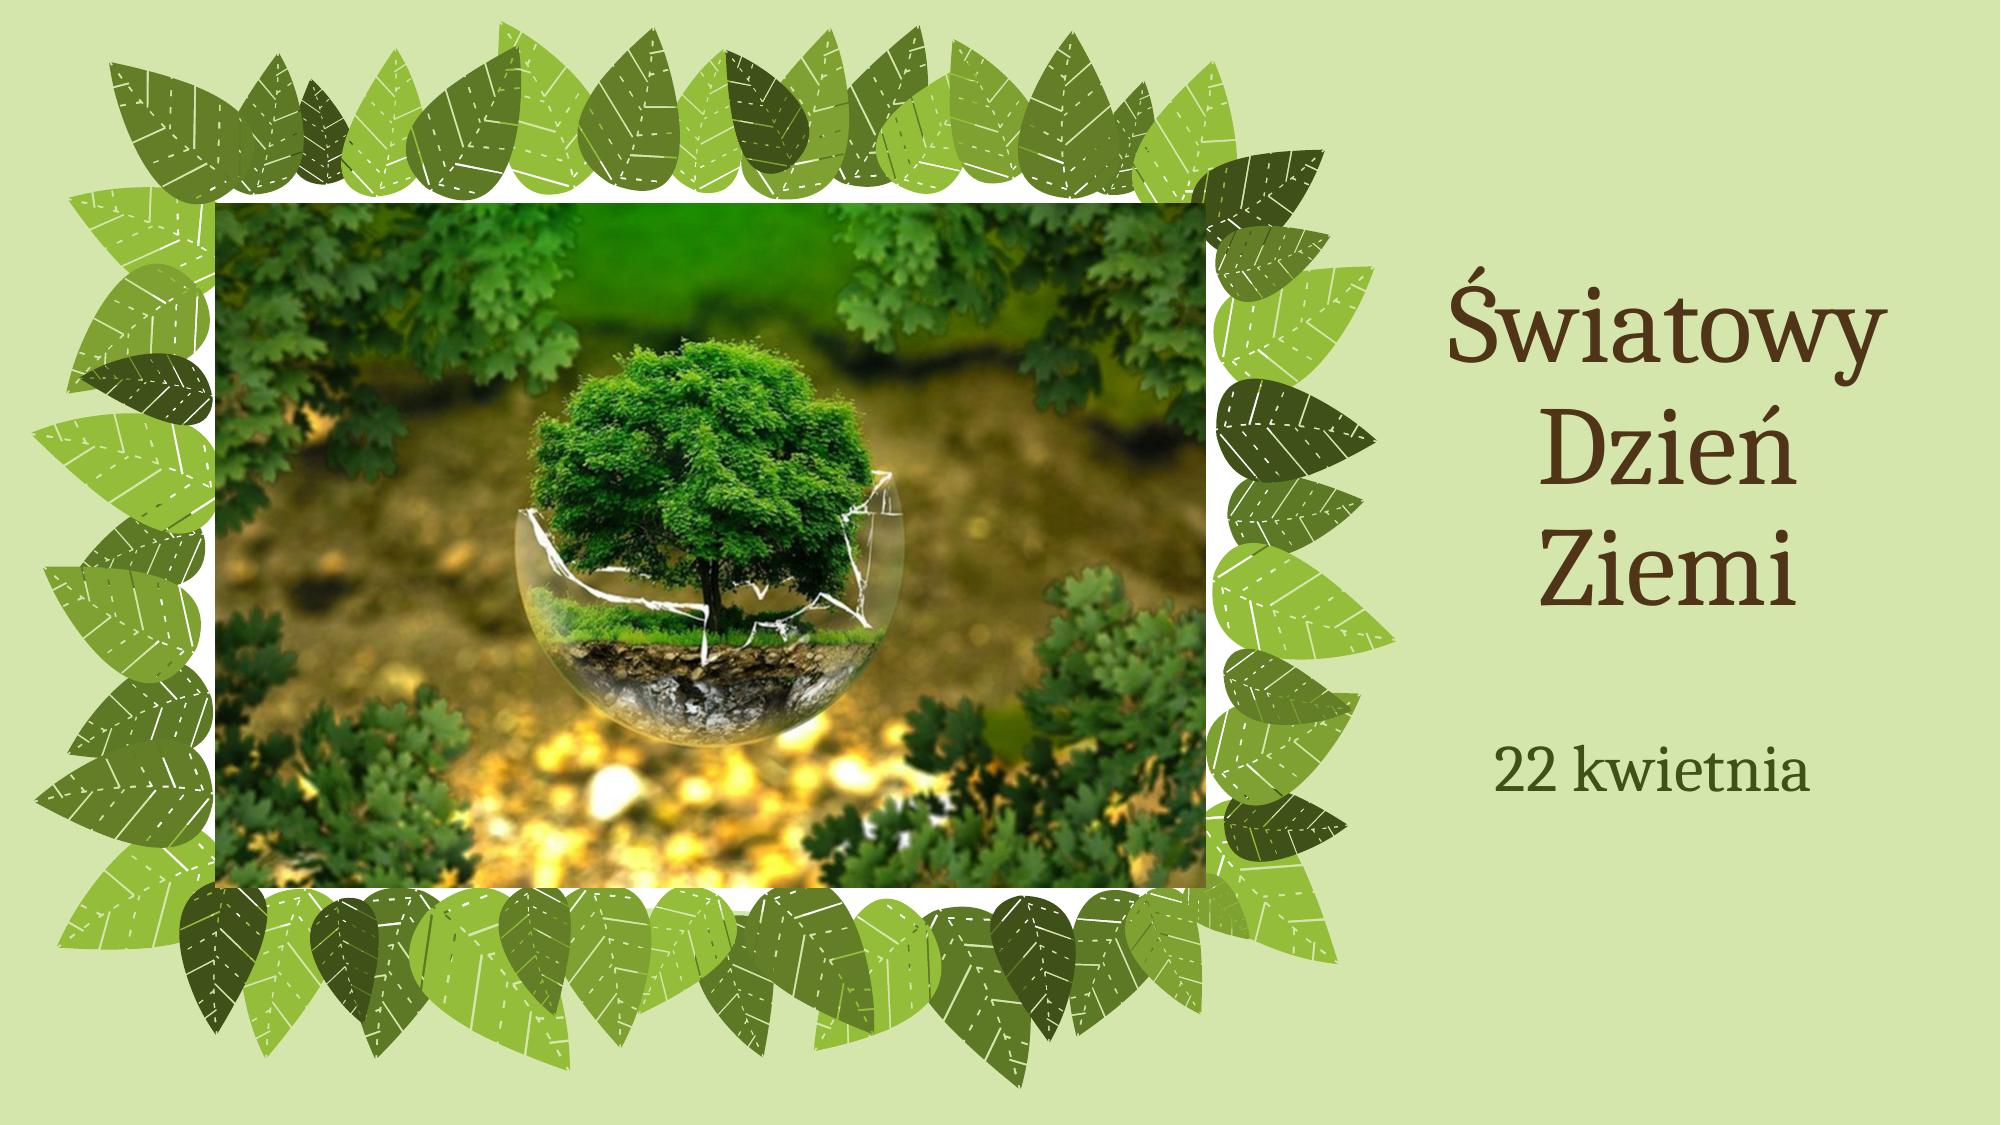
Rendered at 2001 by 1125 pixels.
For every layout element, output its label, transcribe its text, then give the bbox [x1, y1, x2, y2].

list 22 kwietnia [1399, 726, 1938, 921]
title Światowy Dzień Ziemi [1399, 299, 1938, 638]
picture [215, 203, 1206, 888]
